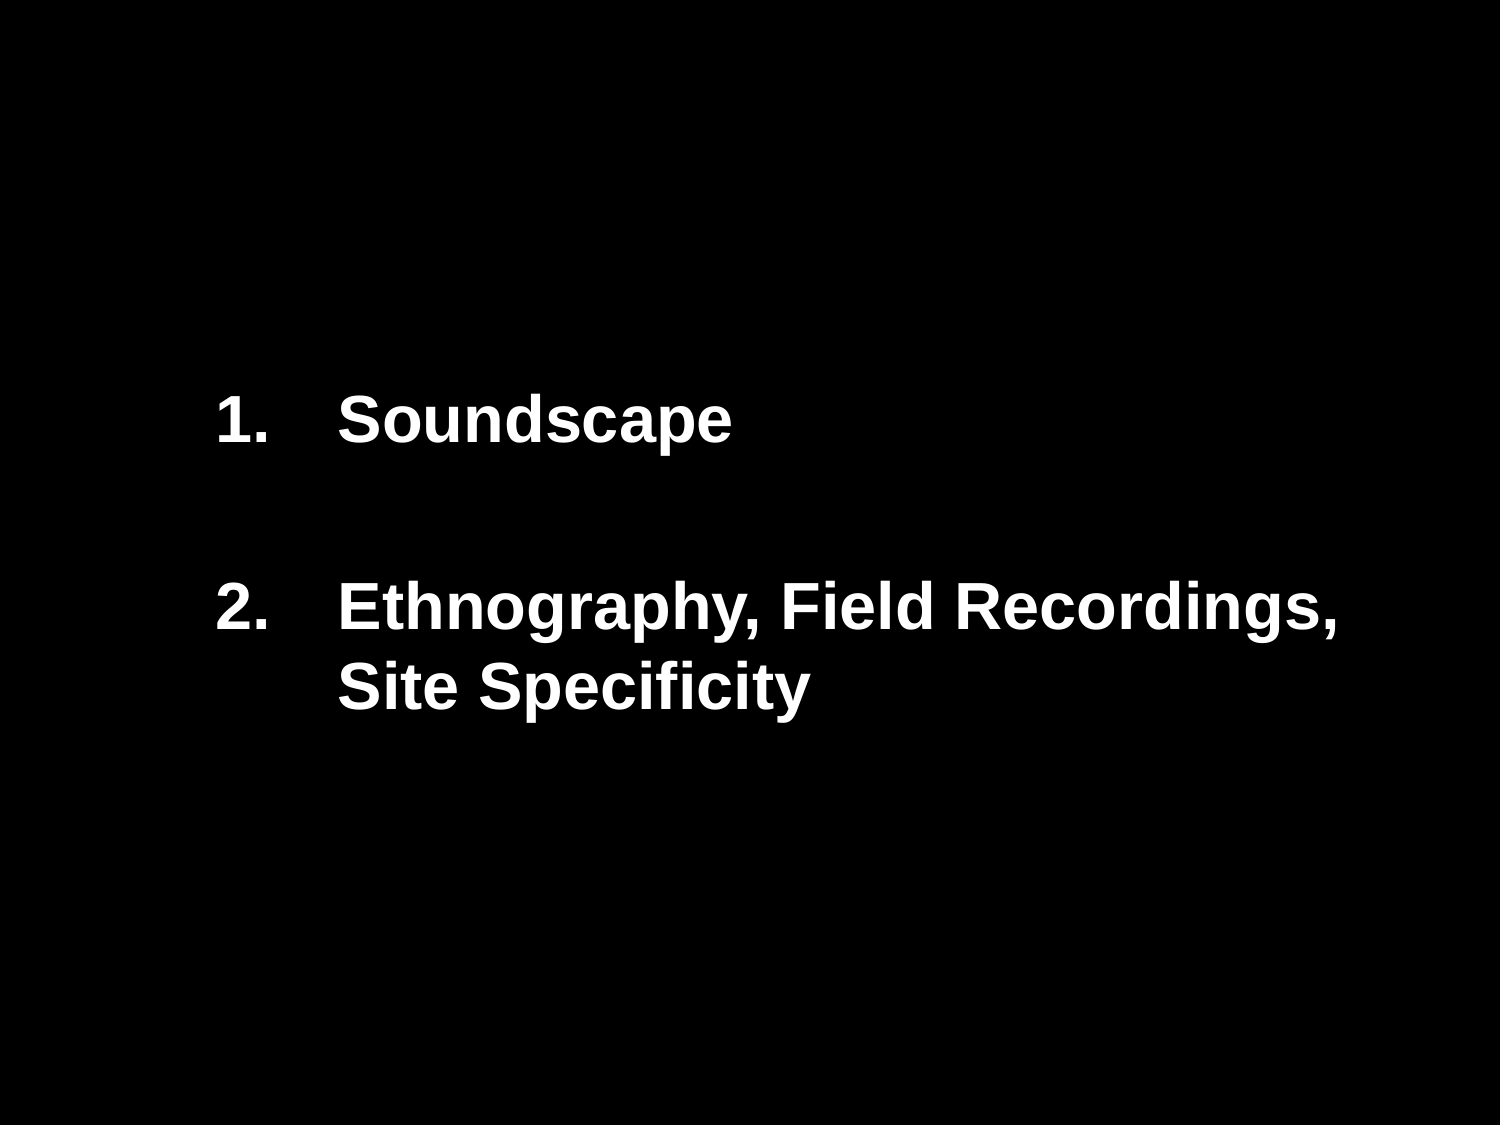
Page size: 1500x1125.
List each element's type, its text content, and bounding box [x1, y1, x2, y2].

subtitle Soundscape Ethnography, Field Recordings, Site Specificity [200, 368, 1398, 1125]
